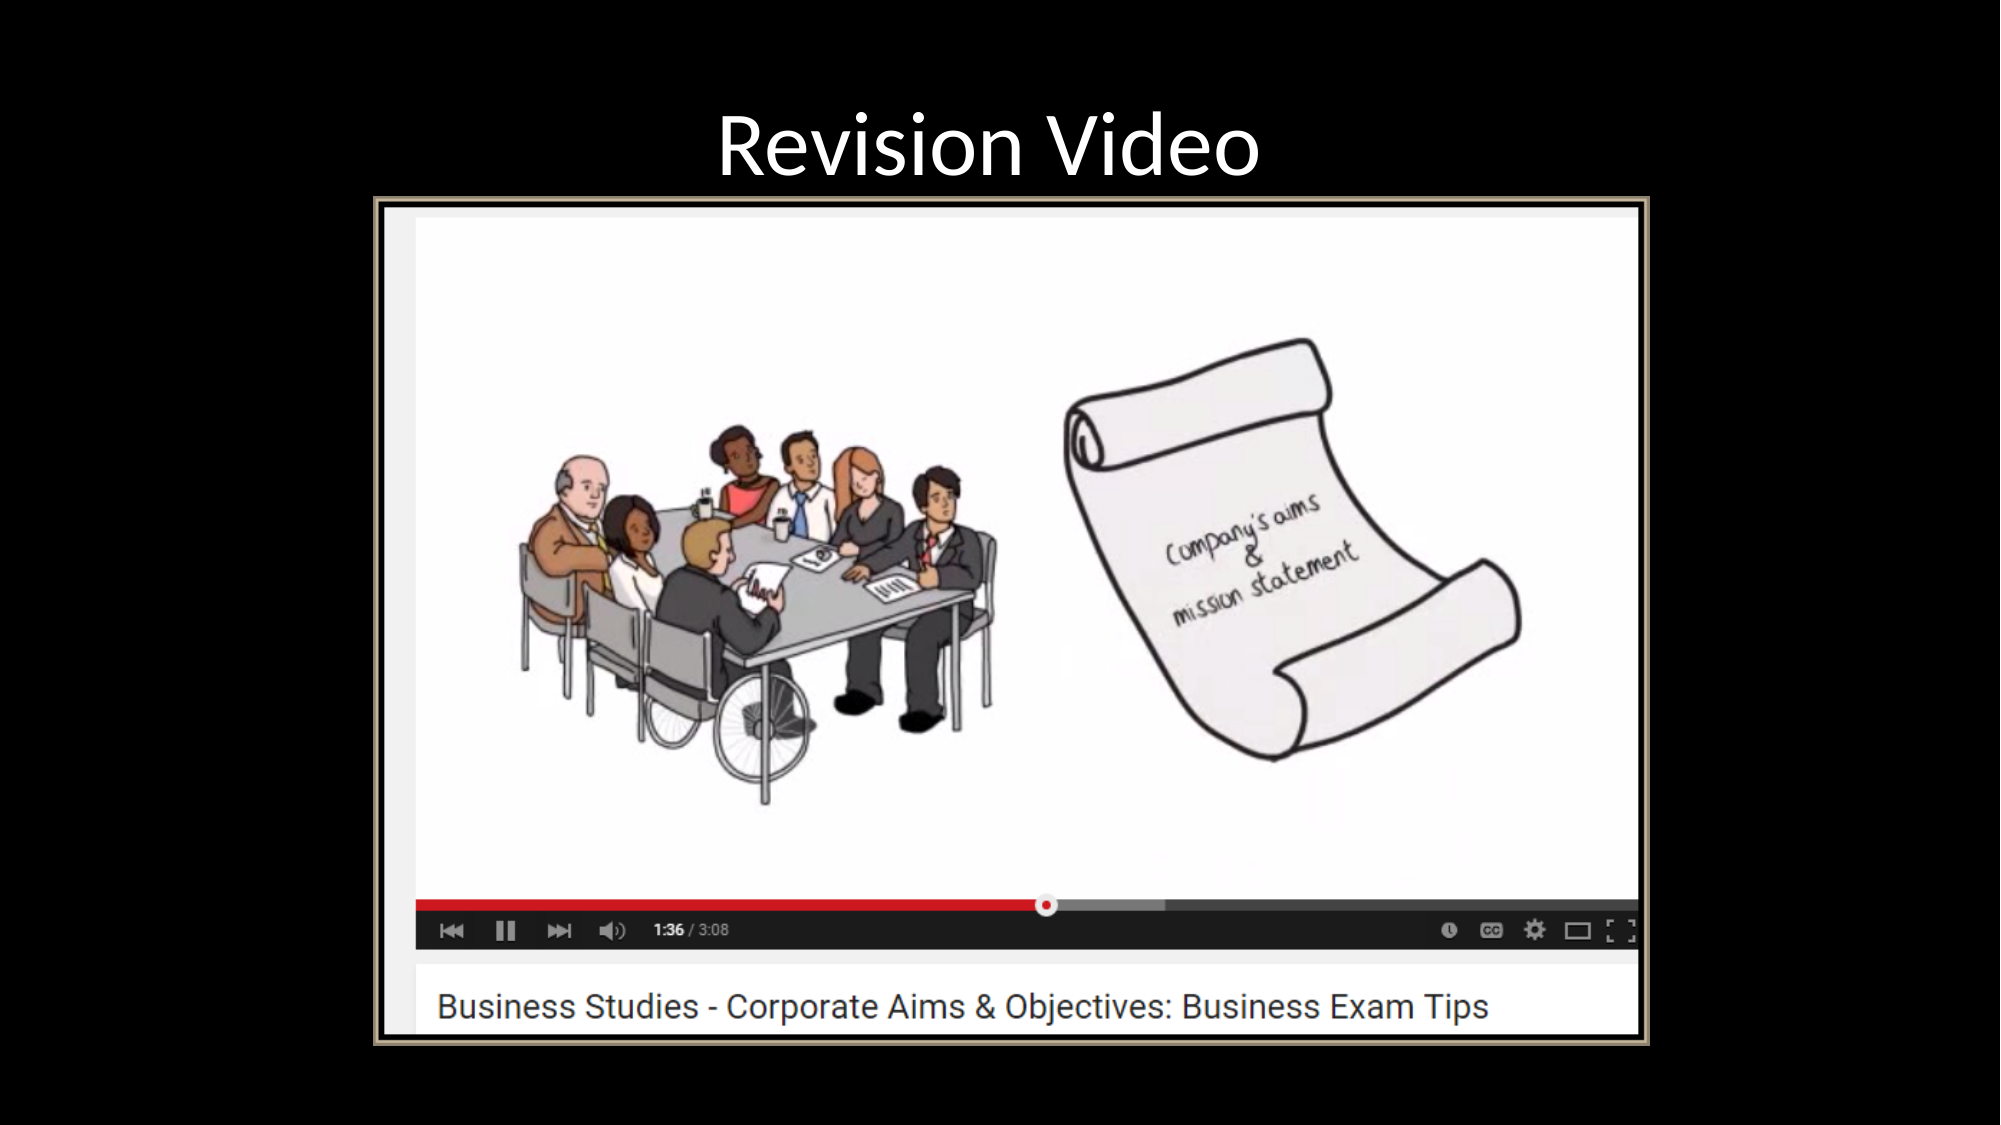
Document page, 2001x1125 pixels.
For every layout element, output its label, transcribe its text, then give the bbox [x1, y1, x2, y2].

picture [373, 196, 1650, 1047]
title Revision Video [99, 45, 1900, 233]
